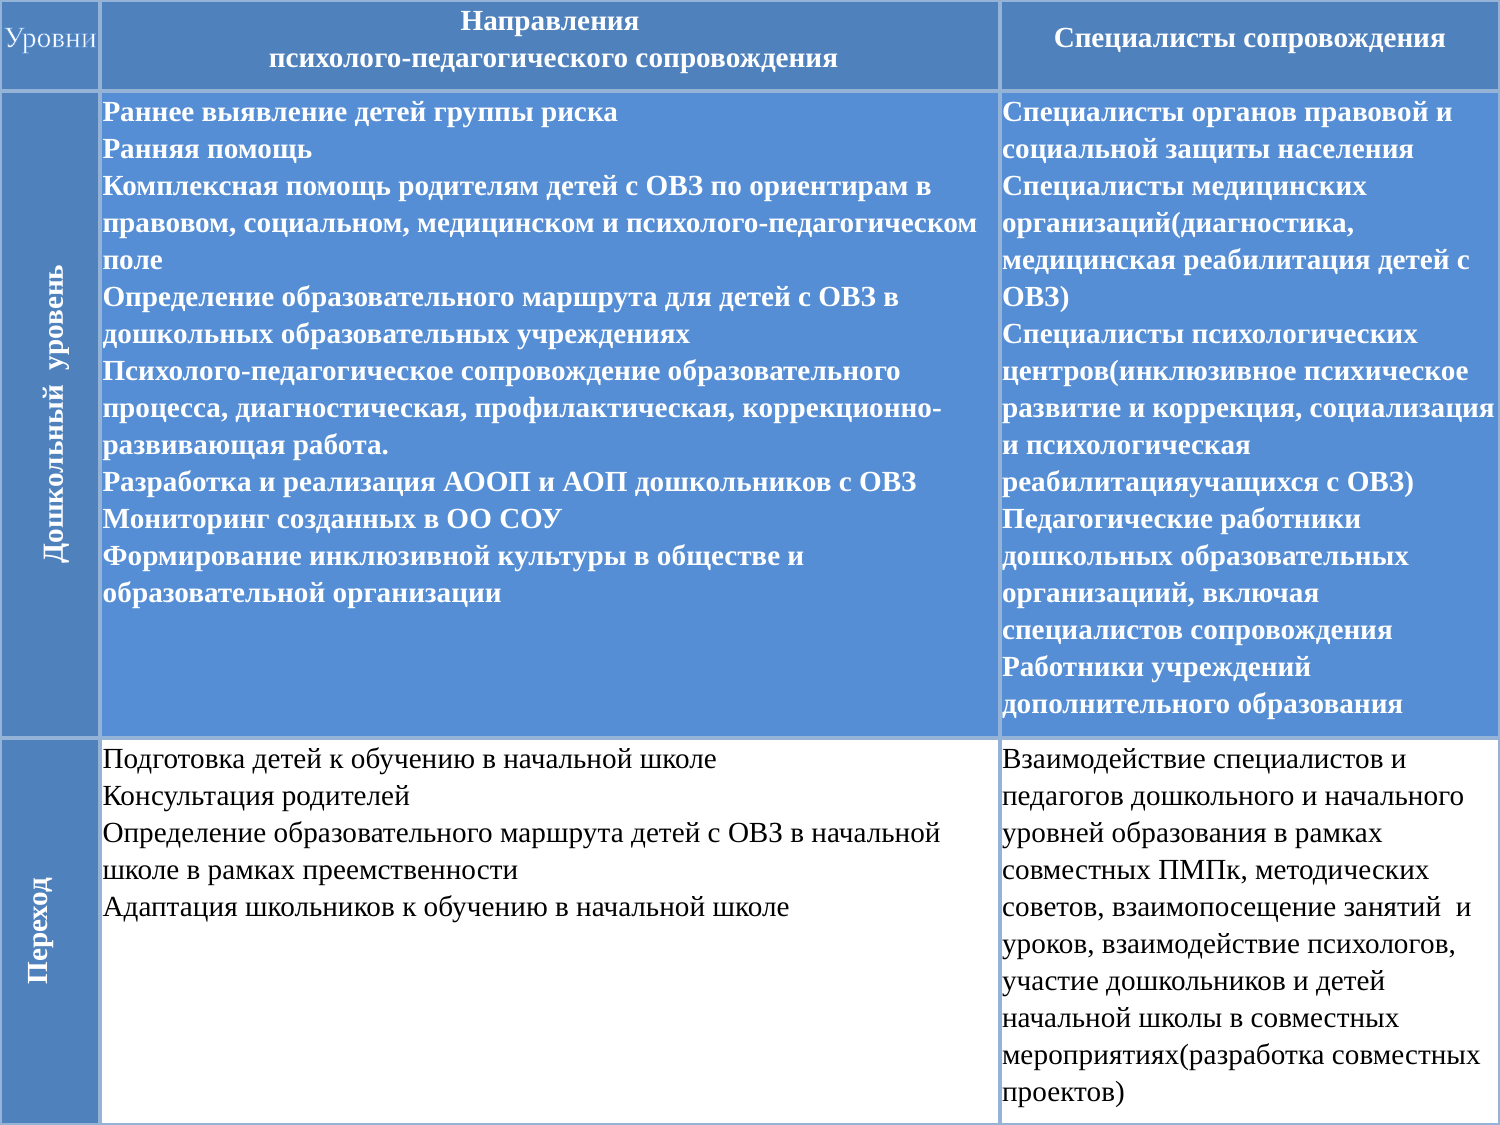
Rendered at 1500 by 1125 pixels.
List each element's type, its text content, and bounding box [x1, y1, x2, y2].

table_header Направления психолого-педагогического сопровождения [102, 2, 998, 89]
table_header Специалисты сопровождения [1002, 2, 1498, 89]
table_cell Переход [2, 740, 98, 1123]
table_cell Специалисты органов правовой и социальной защиты населения Специалисты медицинских организаций(диагностика, медицинская реабилитация детей с ОВЗ) Специалисты психологических центров(инклюзивное психическое развитие и коррекция, социализация и психологическая реабилитацияучащихся с ОВЗ) Педагогические работники дошкольных образовательных организациий, включая специалистов сопровождения Работники учреждений дополнительного образования [1002, 93, 1498, 736]
table_cell Раннее выявление детей группы риска Ранняя помощь Комплексная помощь родителям детей с ОВЗ по ориентирам в правовом, социальном, медицинском и психолого-педагогическом поле Определение образовательного маршрута для детей с ОВЗ в дошкольных образовательных учреждениях Психолого-педагогическое сопровождение образовательного процесса, диагностическая, профилактическая, коррекционно-развивающая работа. Разработка и реализация АООП и АОП дошкольников с ОВЗ Мониторинг созданных в ОО СОУ Формирование инклюзивной культуры в обществе и образовательной организации [102, 93, 998, 736]
table_cell Подготовка детей к обучению в начальной школе Консультация родителей Определение образовательного маршрута детей с ОВЗ в начальной школе в рамках преемственности Адаптация школьников к обучению в начальной школе [102, 740, 998, 1123]
table_cell Взаимодействие специалистов и педагогов дошкольного и начального уровней образования в рамках совместных ПМПк, методических советов, взаимопосещение занятий и уроков, взаимодействие психологов, участие дошкольников и детей начальной школы в совместных мероприятиях(разработка совместных проектов) [1002, 740, 1498, 1123]
table_cell Дошкольный уровень [2, 93, 98, 736]
table_header Уровни [2, 2, 98, 89]
